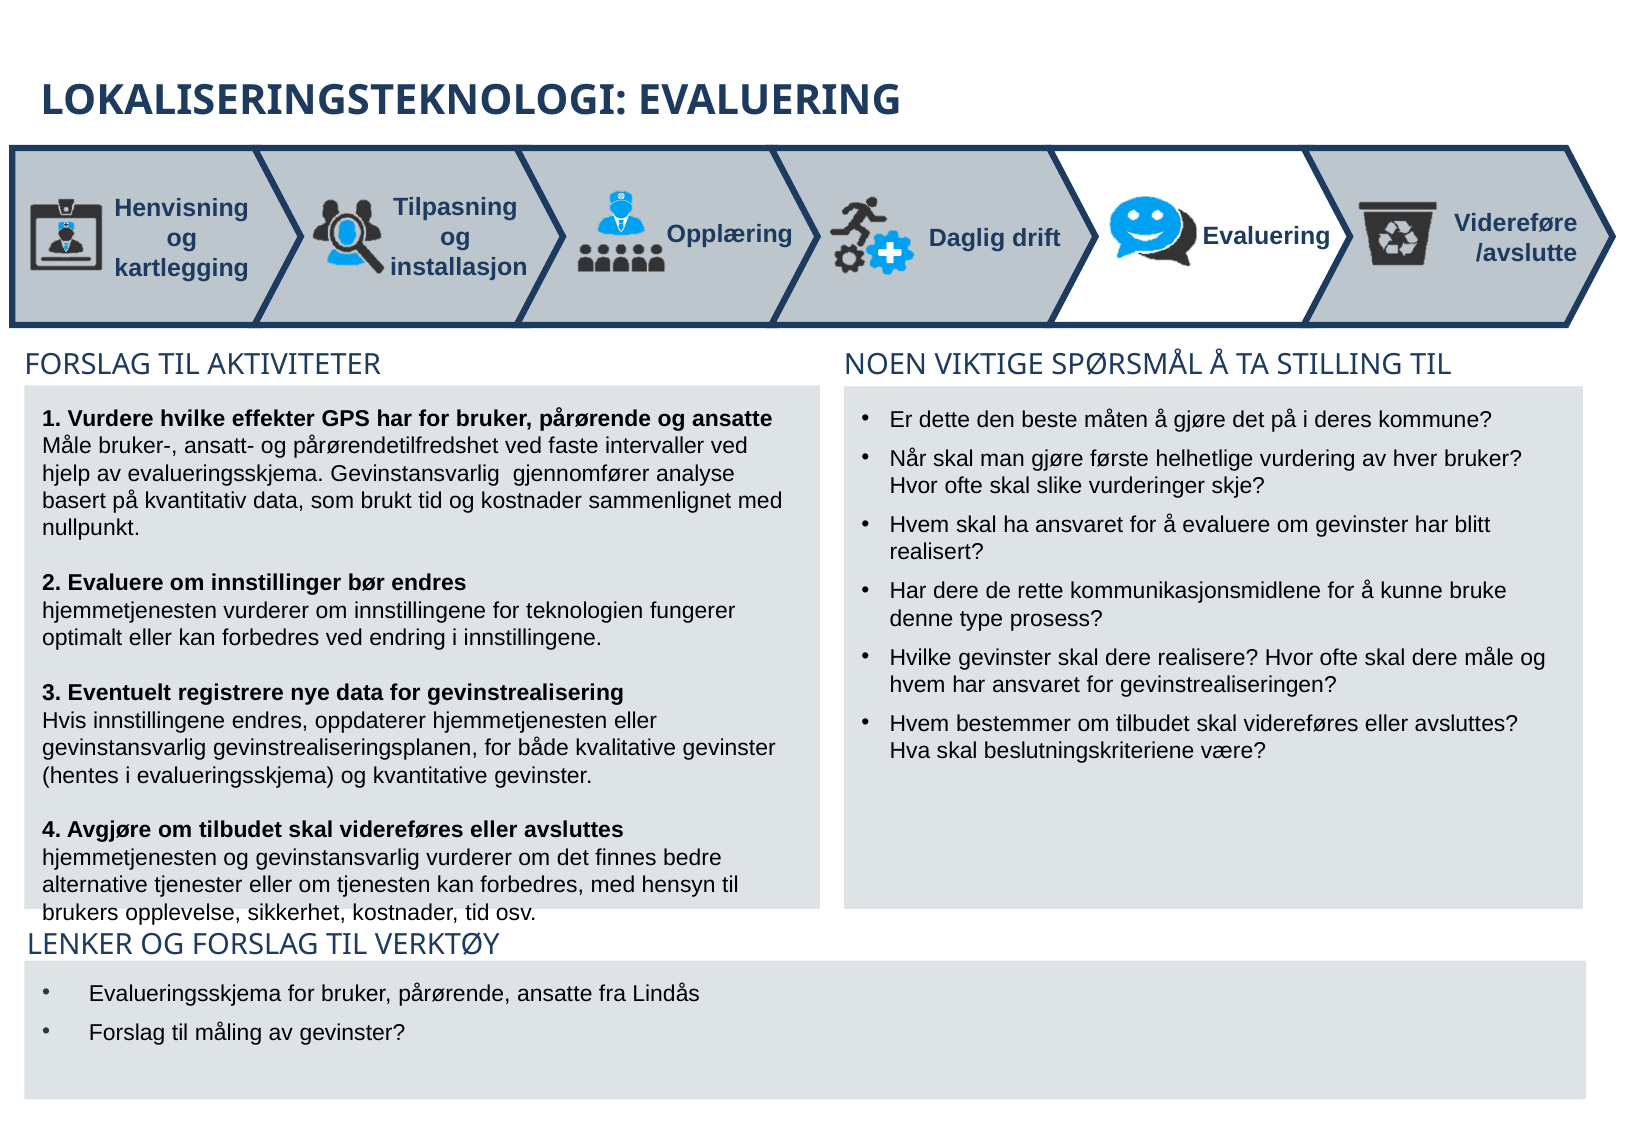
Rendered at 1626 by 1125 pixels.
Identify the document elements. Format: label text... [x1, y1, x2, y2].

text_box 1. Vurdere hvilke effekter GPS har for bruker, pårørende og ansatte Måle bruker-, ansatt- og pårørendetilfredshet ved faste intervaller ved hjelp av evalueringsskjema. Gevinstansvarlig gjennomfører analyse basert på kvantitativ data, som brukt tid og kostnader sammenlignet med nullpunkt. 2. Evaluere om innstillinger bør endres hjemmetjenesten vurderer om innstillingene for teknologien fungerer optimalt eller kan forbedres ved endring i innstillingene. 3. Eventuelt registrere nye data for gevinstrealisering Hvis innstillingene endres, oppdaterer hjemmetjenesten eller gevinstansvarlig gevinstrealiseringsplanen, for både kvalitative gevinster (hentes i evalueringsskjema) og kvantitative gevinster. 4. Avgjøre om tilbudet skal videreføres eller avsluttes hjemmetjenesten og gevinstansvarlig vurderer om det finnes bedre alternative tjenester eller om tjenesten kan forbedres, med hensyn til brukers opplevelse, sikkerhet, kostnader, tid osv. [24, 385, 820, 909]
text_box Evalueringsskjema for bruker, pårørende, ansatte fra Lindås Forslag til måling av gevinster? [24, 960, 1587, 1100]
text_box Er dette den beste måten å gjøre det på i deres kommune? Når skal man gjøre første helhetlige vurdering av hver bruker? Hvor ofte skal slike vurderinger skje? Hvem skal ha ansvaret for å evaluere om gevinster har blitt realisert? Har dere de rette kommunikasjonsmidlene for å kunne bruke denne type prosess? Hvilke gevinster skal dere realisere? Hvor ofte skal dere måle og hvem har ansvaret for gevinstrealiseringen? Hvem bestemmer om tilbudet skal videreføres eller avsluttes? Hva skal beslutningskriteriene være? [843, 386, 1583, 909]
text_box LENKER OG FORSLAG TIL VERKTØY [26, 925, 364, 969]
text_box NOEN VIKTIGE SPØRSMÅL Å TA STILLING TIL [843, 345, 1488, 389]
title LOKALISERINGSTEKNOLOGI: EVALUERING [40, 0, 1587, 131]
text_box FORSLAG TIL AKTIVITETER [24, 345, 361, 389]
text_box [11, 147, 1613, 326]
